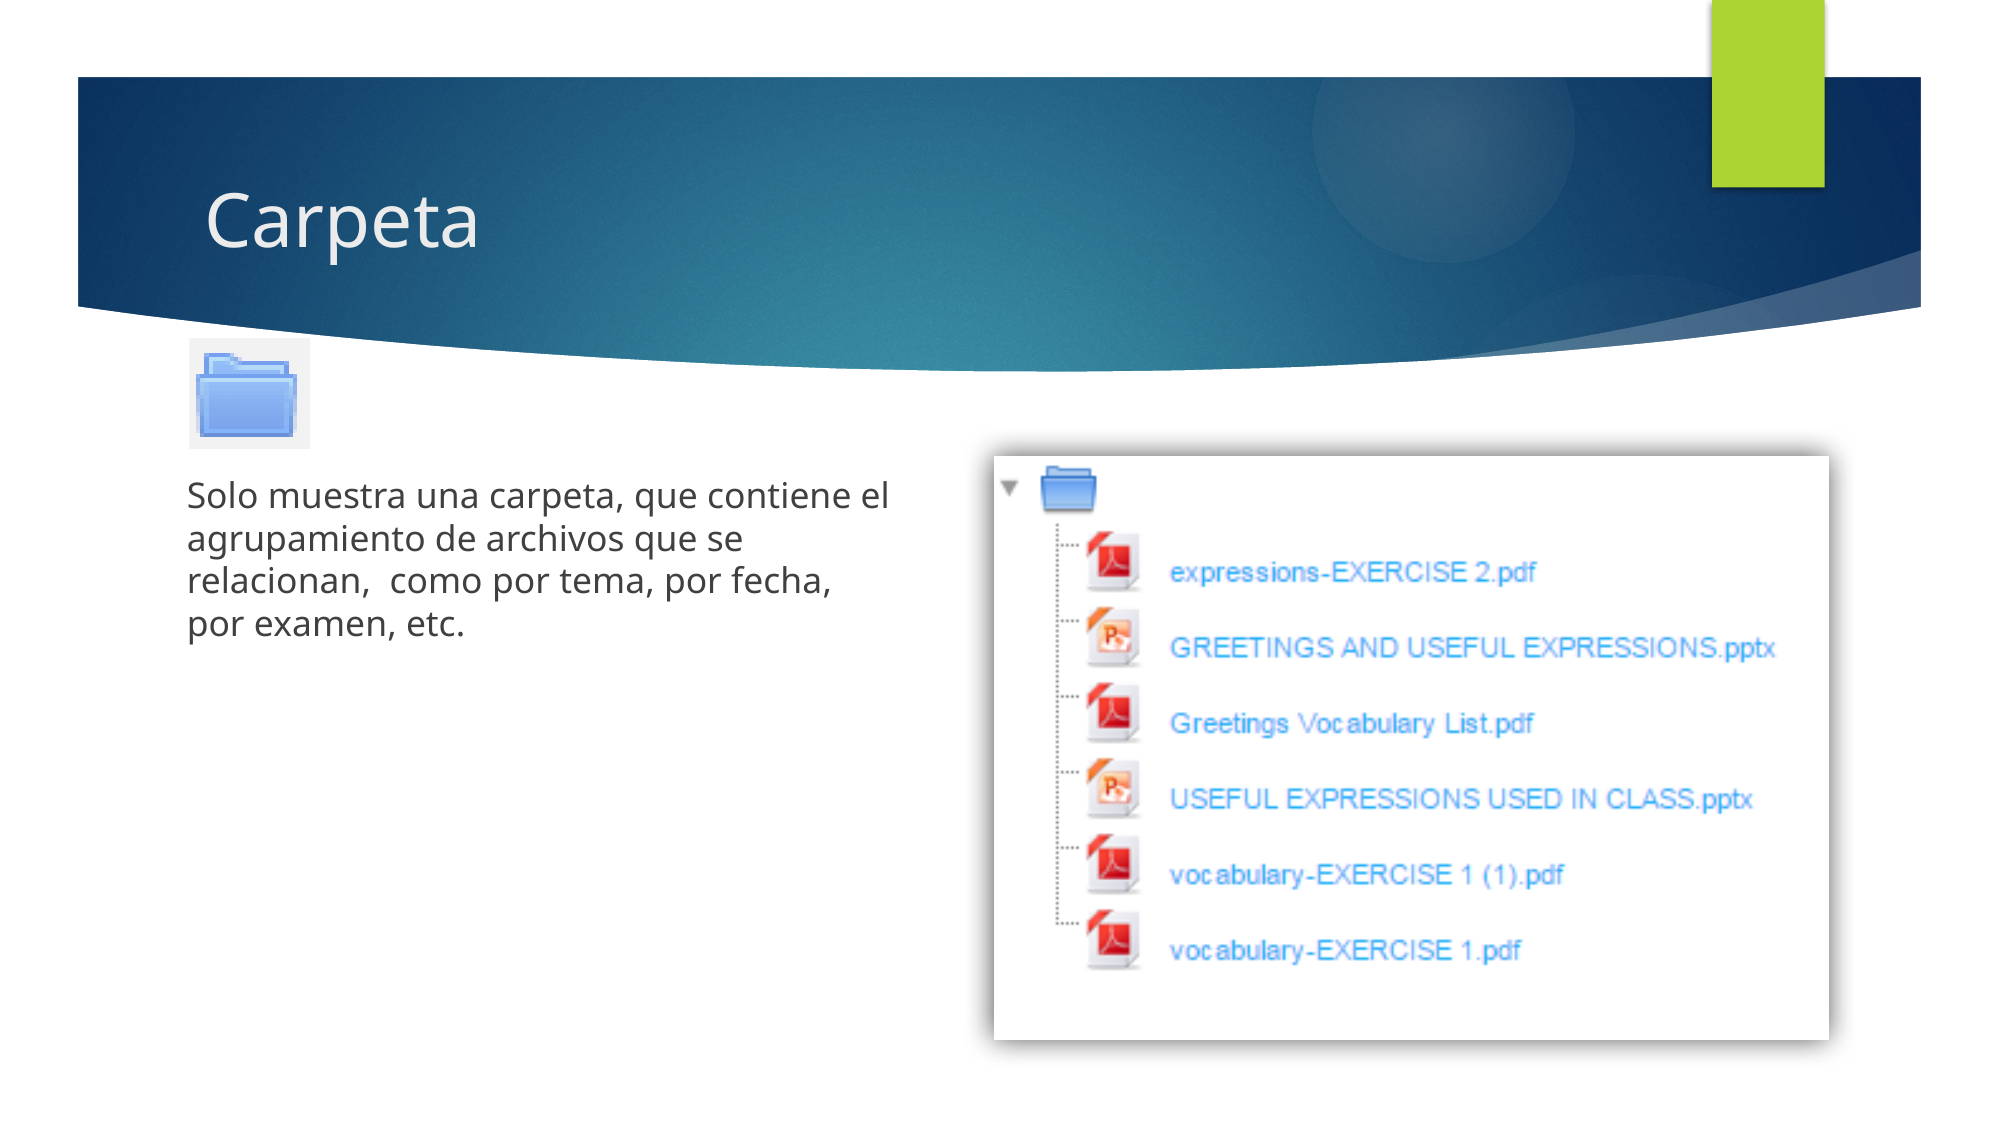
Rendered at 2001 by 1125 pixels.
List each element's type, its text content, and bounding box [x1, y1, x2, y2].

picture [189, 337, 311, 449]
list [993, 456, 1830, 1041]
title Carpeta [189, 159, 1627, 276]
text_box Solo muestra una carpeta, que contiene el agrupamiento de archivos que se relacionan, como por tema, por fecha, por examen, etc. [172, 465, 909, 651]
